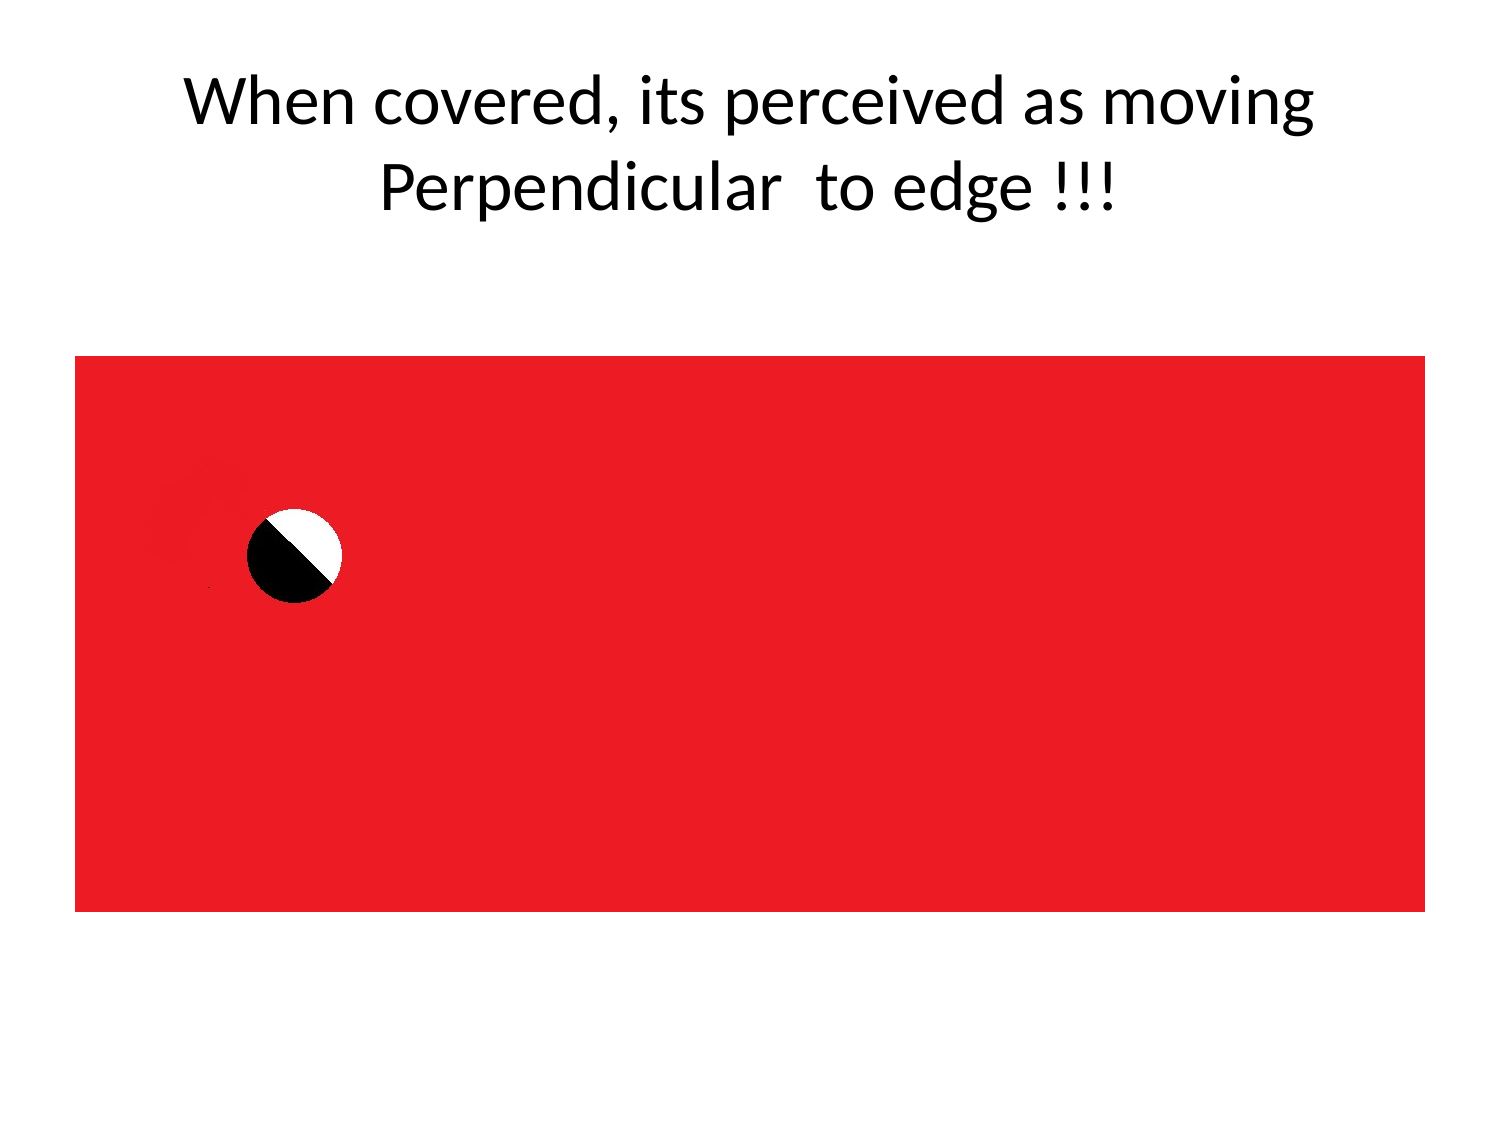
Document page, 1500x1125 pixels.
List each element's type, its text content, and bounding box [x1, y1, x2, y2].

title When covered, its perceived as moving Perpendicular to edge !!! [75, 45, 1425, 233]
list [74, 355, 1426, 912]
